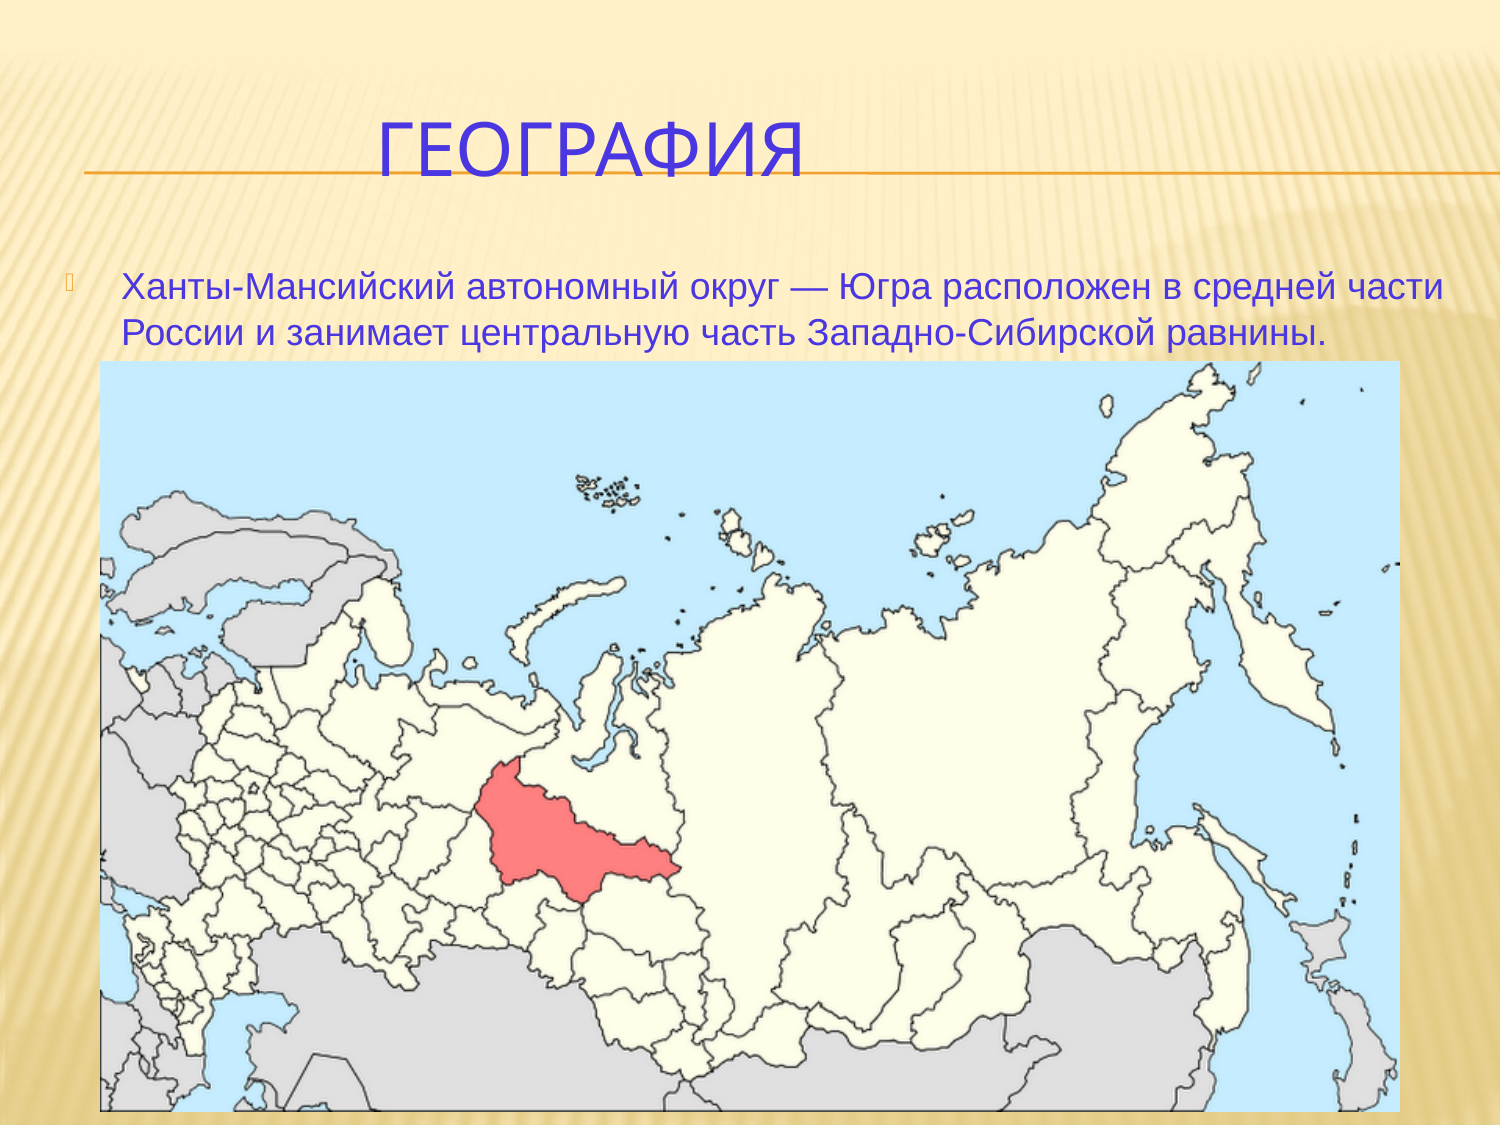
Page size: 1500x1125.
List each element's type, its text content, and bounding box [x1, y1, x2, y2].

picture [99, 361, 1401, 1113]
list Ханты-Мансийский автономный округ — Югра расположен в средней части России и занимает центральную часть Западно-Сибирской равнины. [49, 254, 1476, 998]
title География [360, 78, 1061, 216]
